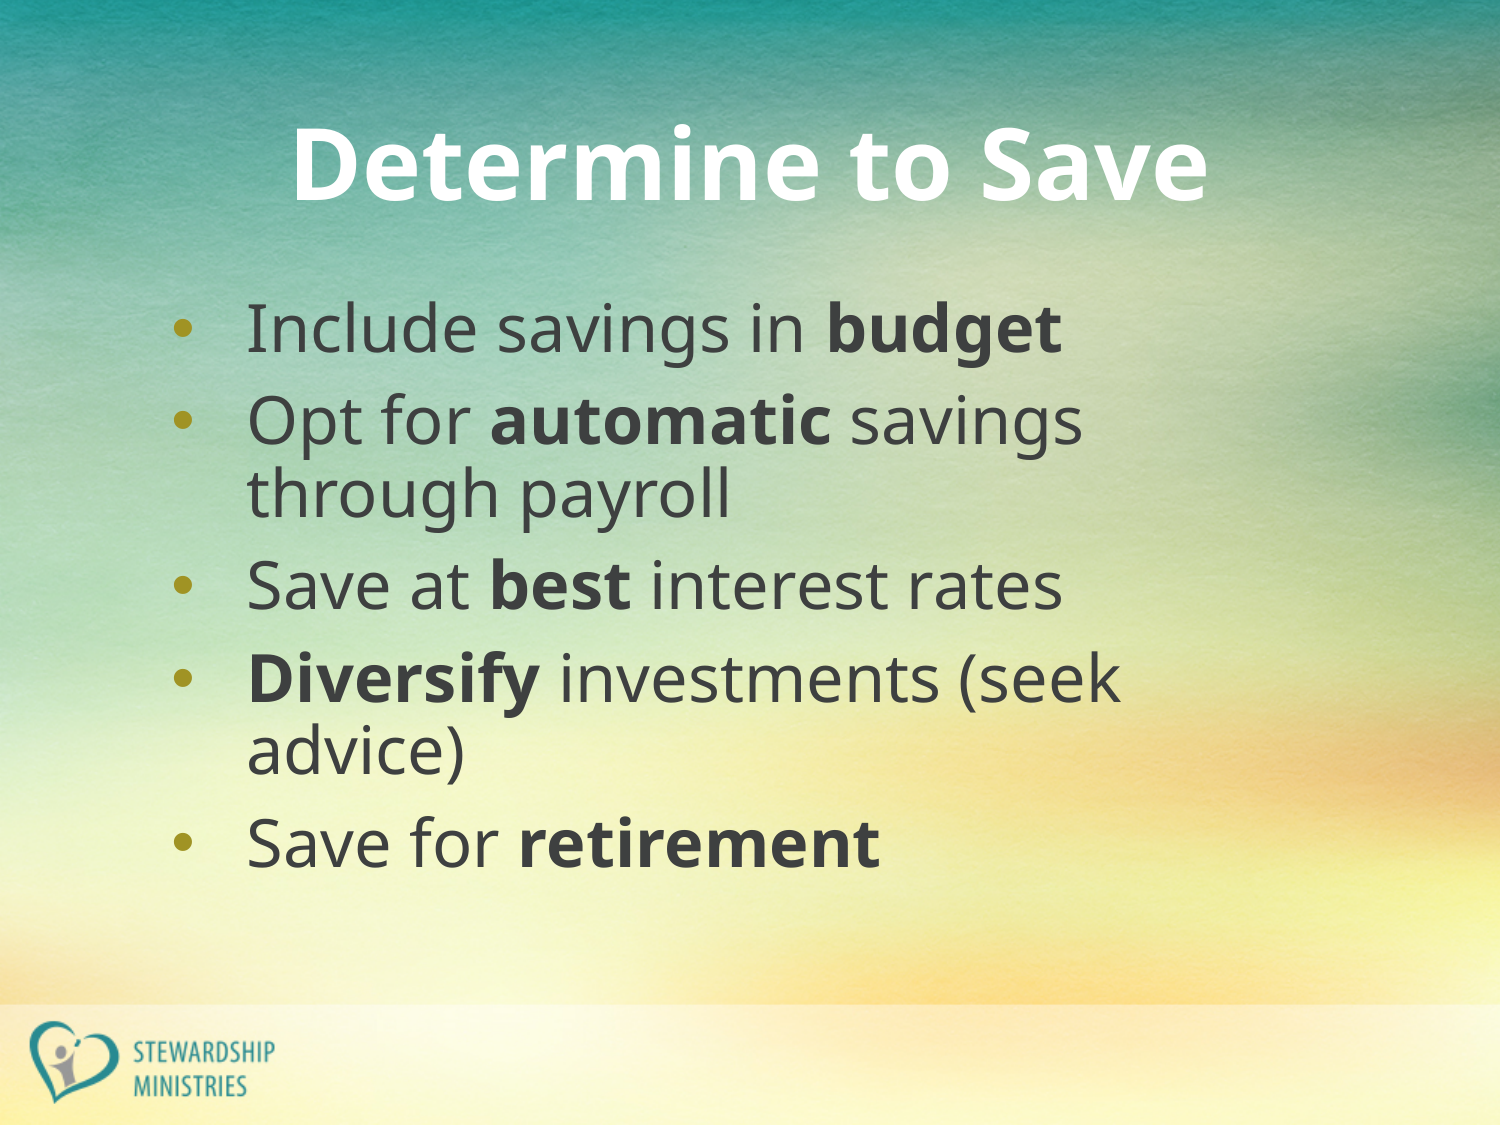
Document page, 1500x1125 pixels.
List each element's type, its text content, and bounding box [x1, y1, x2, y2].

title Determine to Save [103, 59, 1397, 278]
picture [0, 0, 1500, 1125]
list Include savings in budget Opt for automatic savings through payroll Save at best interest rates Diversify investments (seek advice) Save for retirement [156, 287, 1298, 1002]
